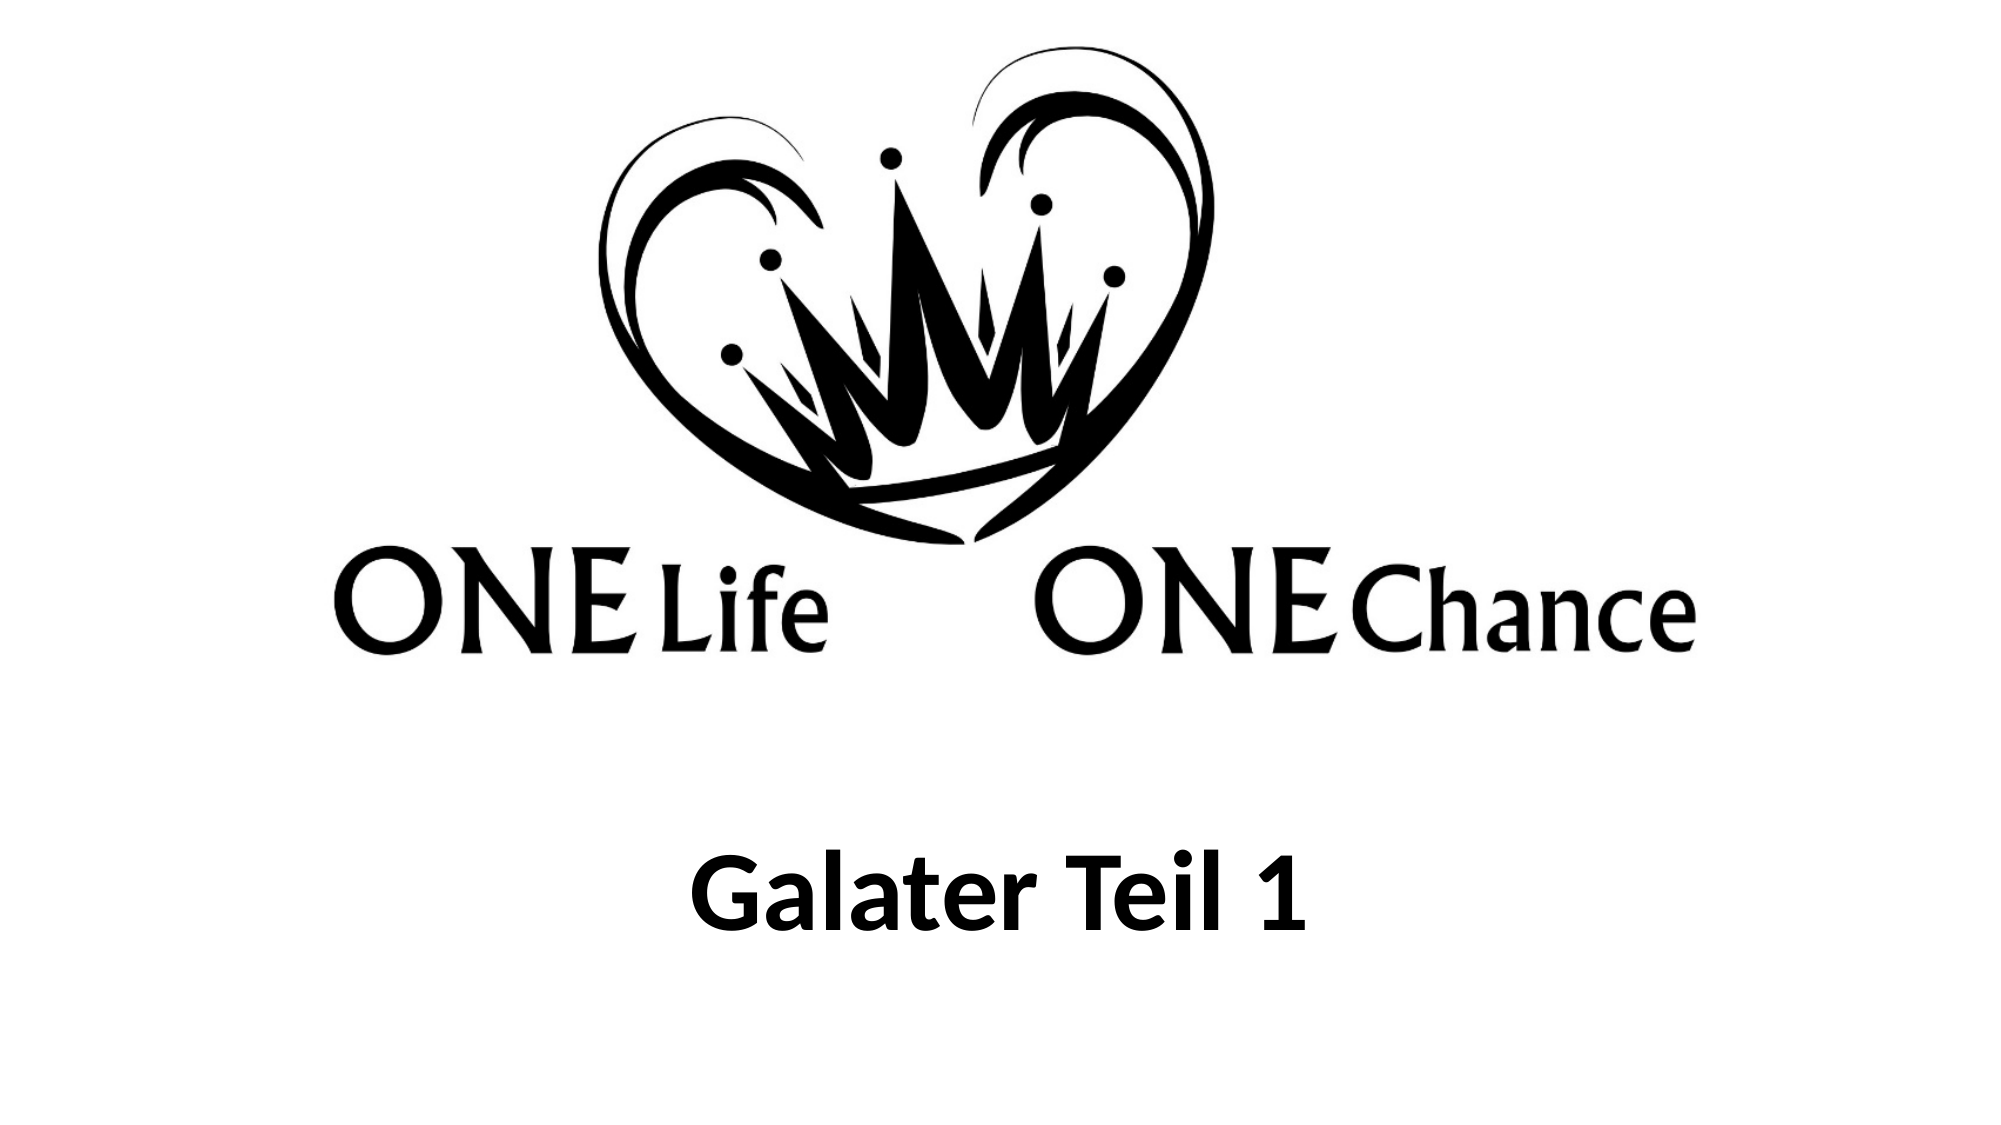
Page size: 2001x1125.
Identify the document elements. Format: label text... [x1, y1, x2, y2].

picture [156, 0, 1884, 874]
text_box Galater Teil 1 [674, 874, 1325, 961]
